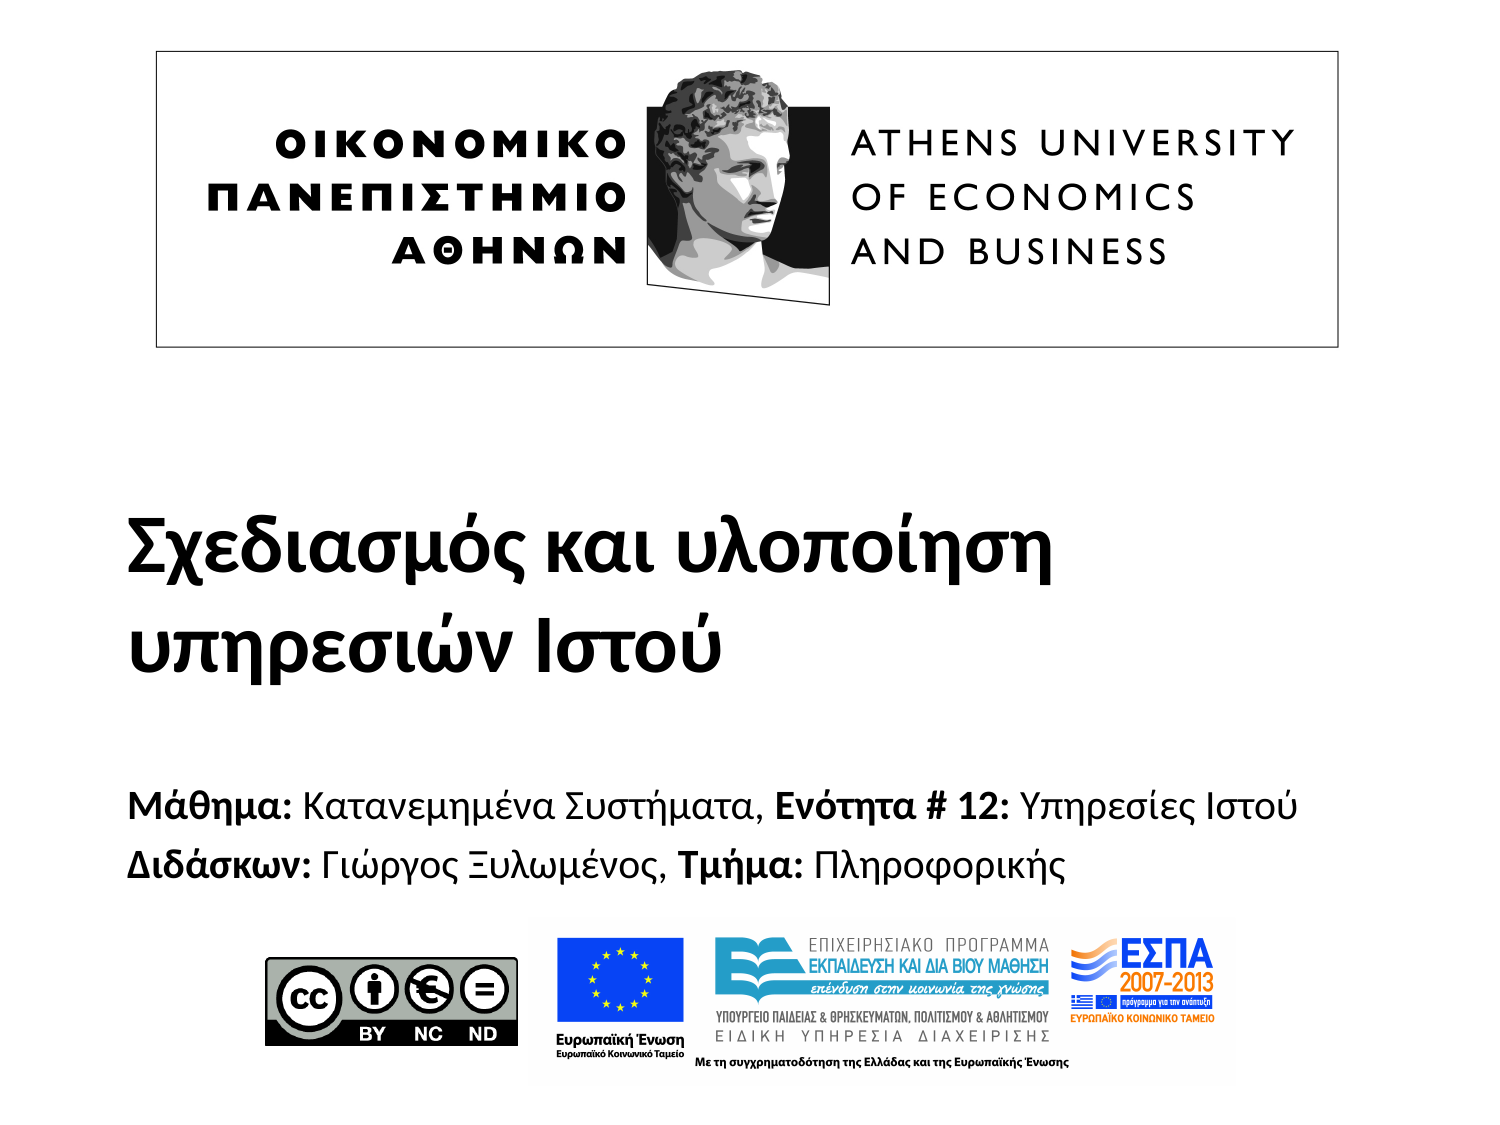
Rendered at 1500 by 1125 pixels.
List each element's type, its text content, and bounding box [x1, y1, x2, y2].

list Μάθημα: Κατανεμημένα Συστήματα, Ενότητα # 12: Υπηρεσίες Ιστού Διδάσκων: Γιώργος Ξυλωμένος, Τμήμα: Πληροφορικής [112, 706, 1388, 953]
picture [528, 916, 1237, 1086]
picture [147, 42, 1347, 356]
picture [265, 957, 518, 1046]
title Σχεδιασμός και υλοποίηση υπηρεσιών Ιστού [112, 481, 1388, 706]
